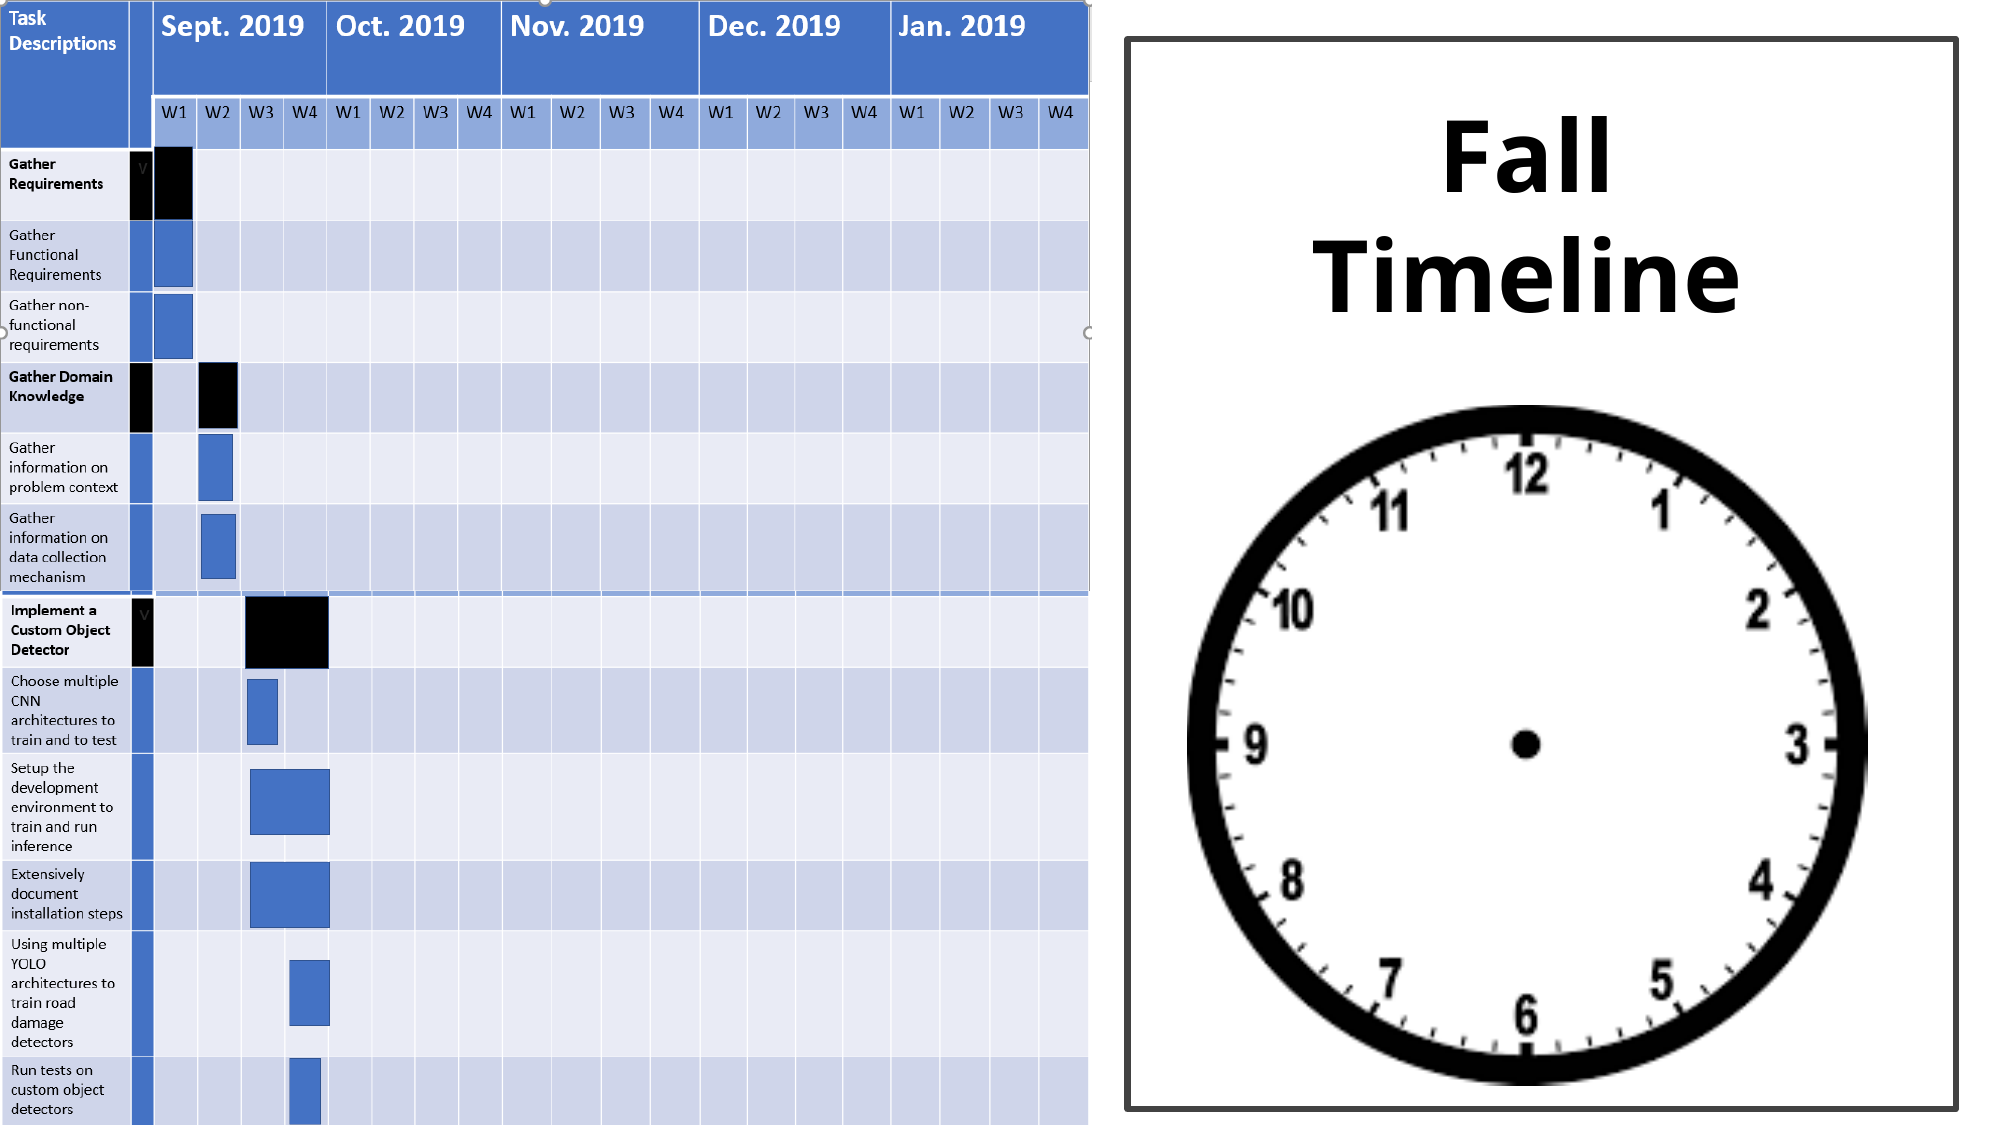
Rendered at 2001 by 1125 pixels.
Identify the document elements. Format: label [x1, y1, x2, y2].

picture [1187, 405, 1868, 1086]
text_box [1127, 38, 1956, 1110]
picture [0, 0, 1092, 1125]
